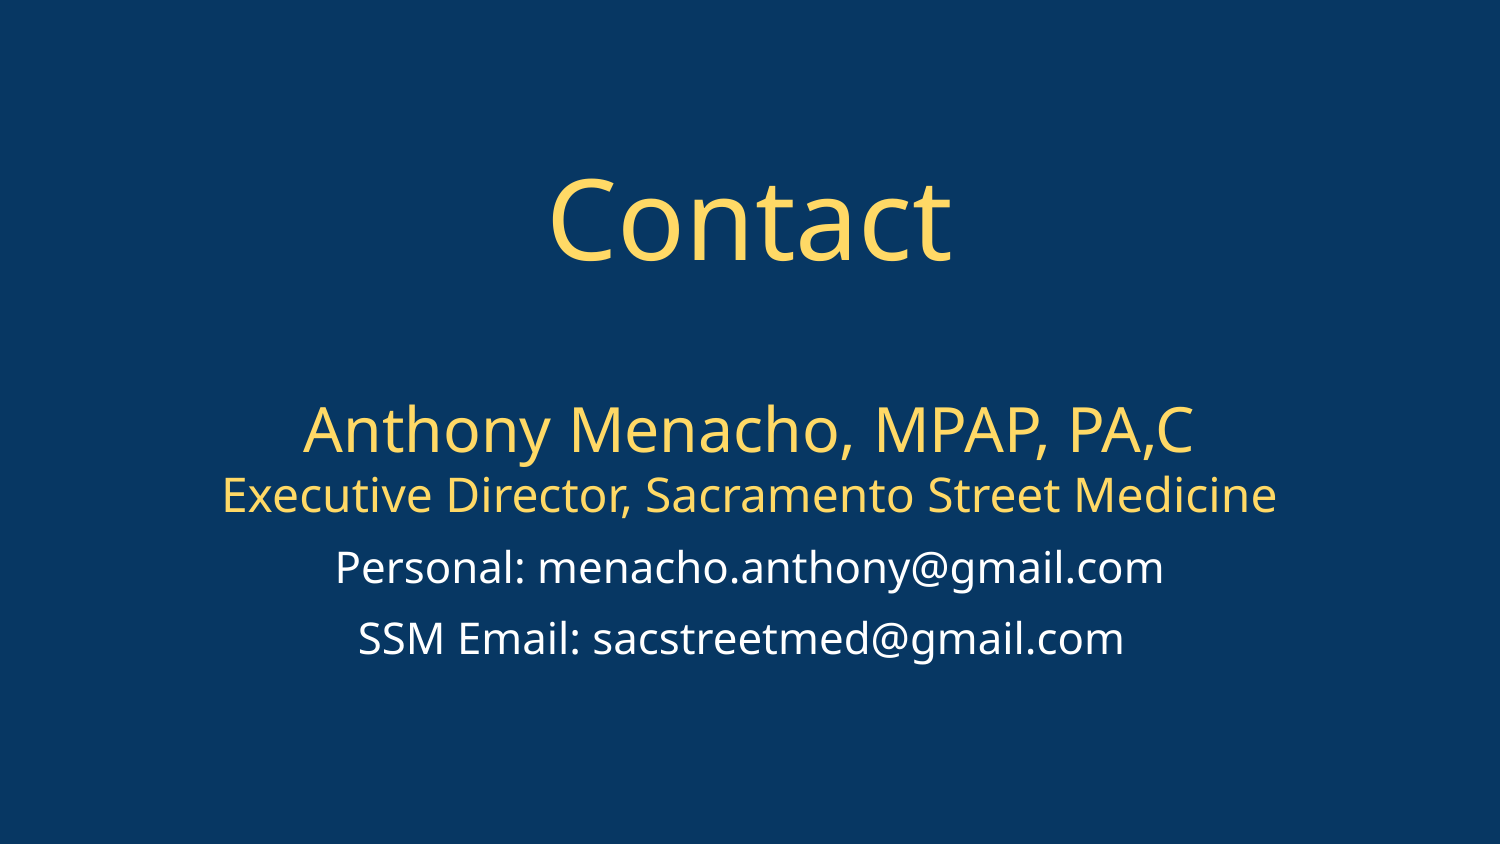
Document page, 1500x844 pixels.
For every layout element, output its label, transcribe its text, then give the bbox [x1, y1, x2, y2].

title Contact Anthony Menacho, MPAP, PA,C Executive Director, Sacramento Street Medicine Personal: menacho.anthony@gmail.com SSM Email: sacstreetmed@gmail.com [0, 243, 1500, 572]
